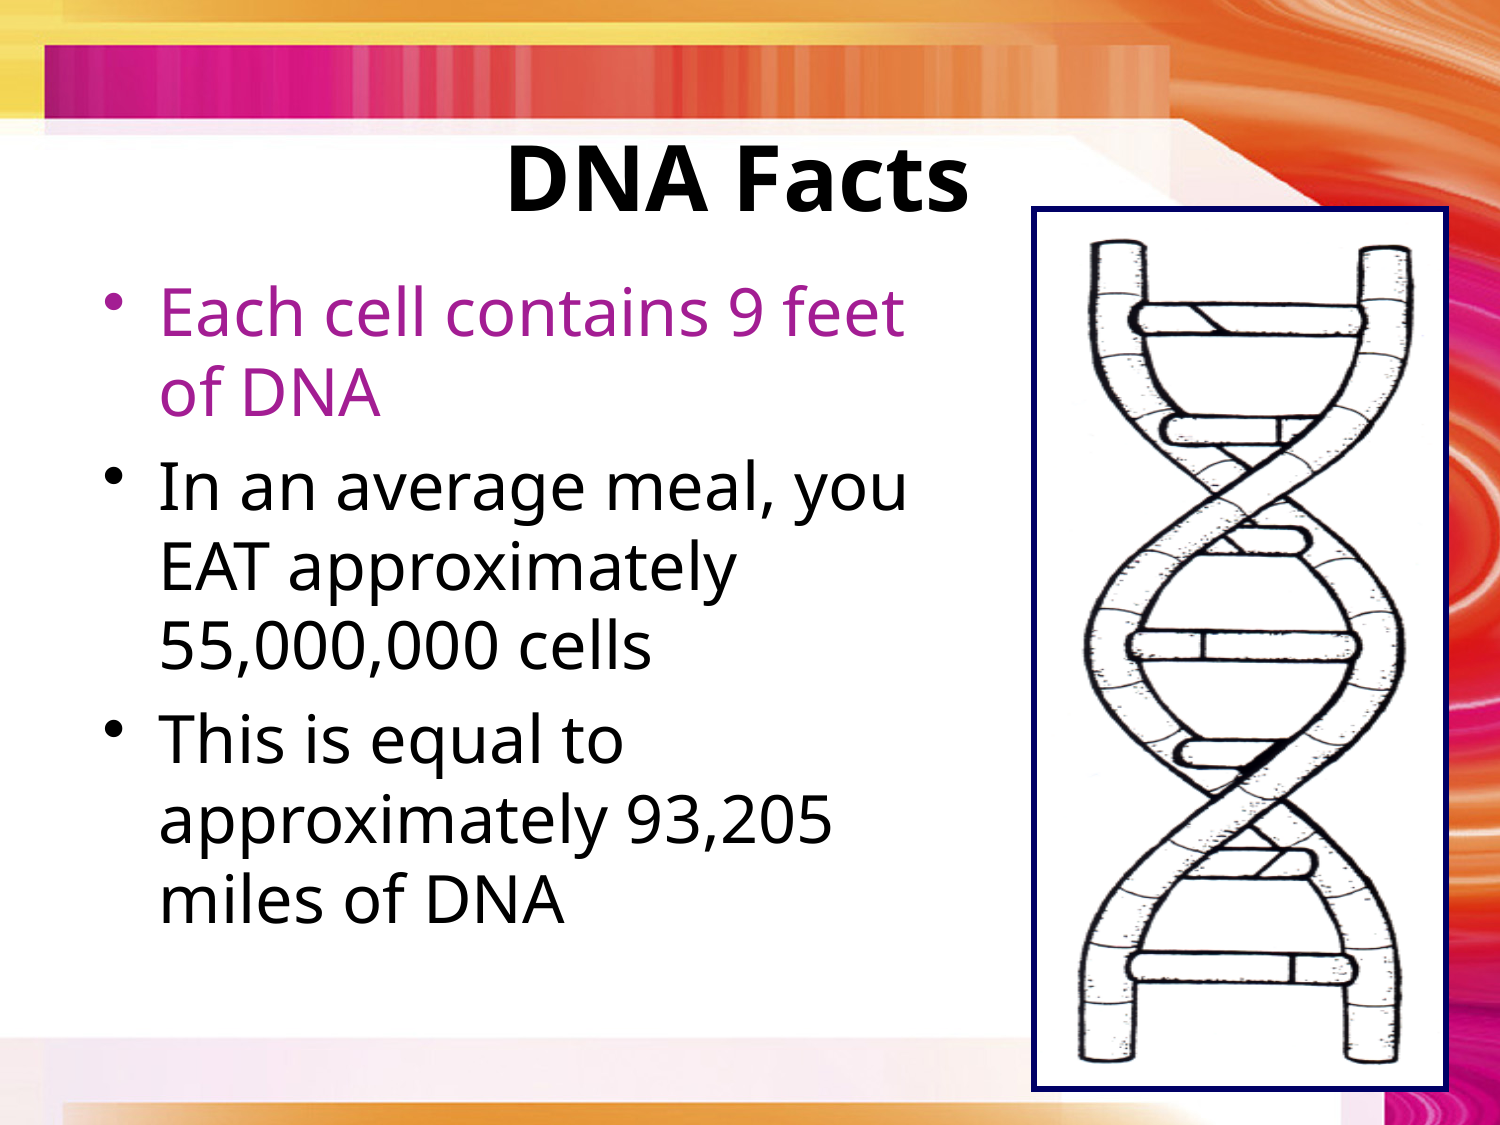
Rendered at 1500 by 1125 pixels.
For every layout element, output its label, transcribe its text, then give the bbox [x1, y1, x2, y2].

list Each cell contains 9 feet of DNA In an average meal, you EAT approximately 55,000,000 cells This is equal to approximately 93,205 miles of DNA [87, 293, 975, 1038]
title DNA Facts [62, 112, 1413, 293]
picture [0, 0, 1500, 1125]
text_box [1249, 1096, 1281, 1100]
